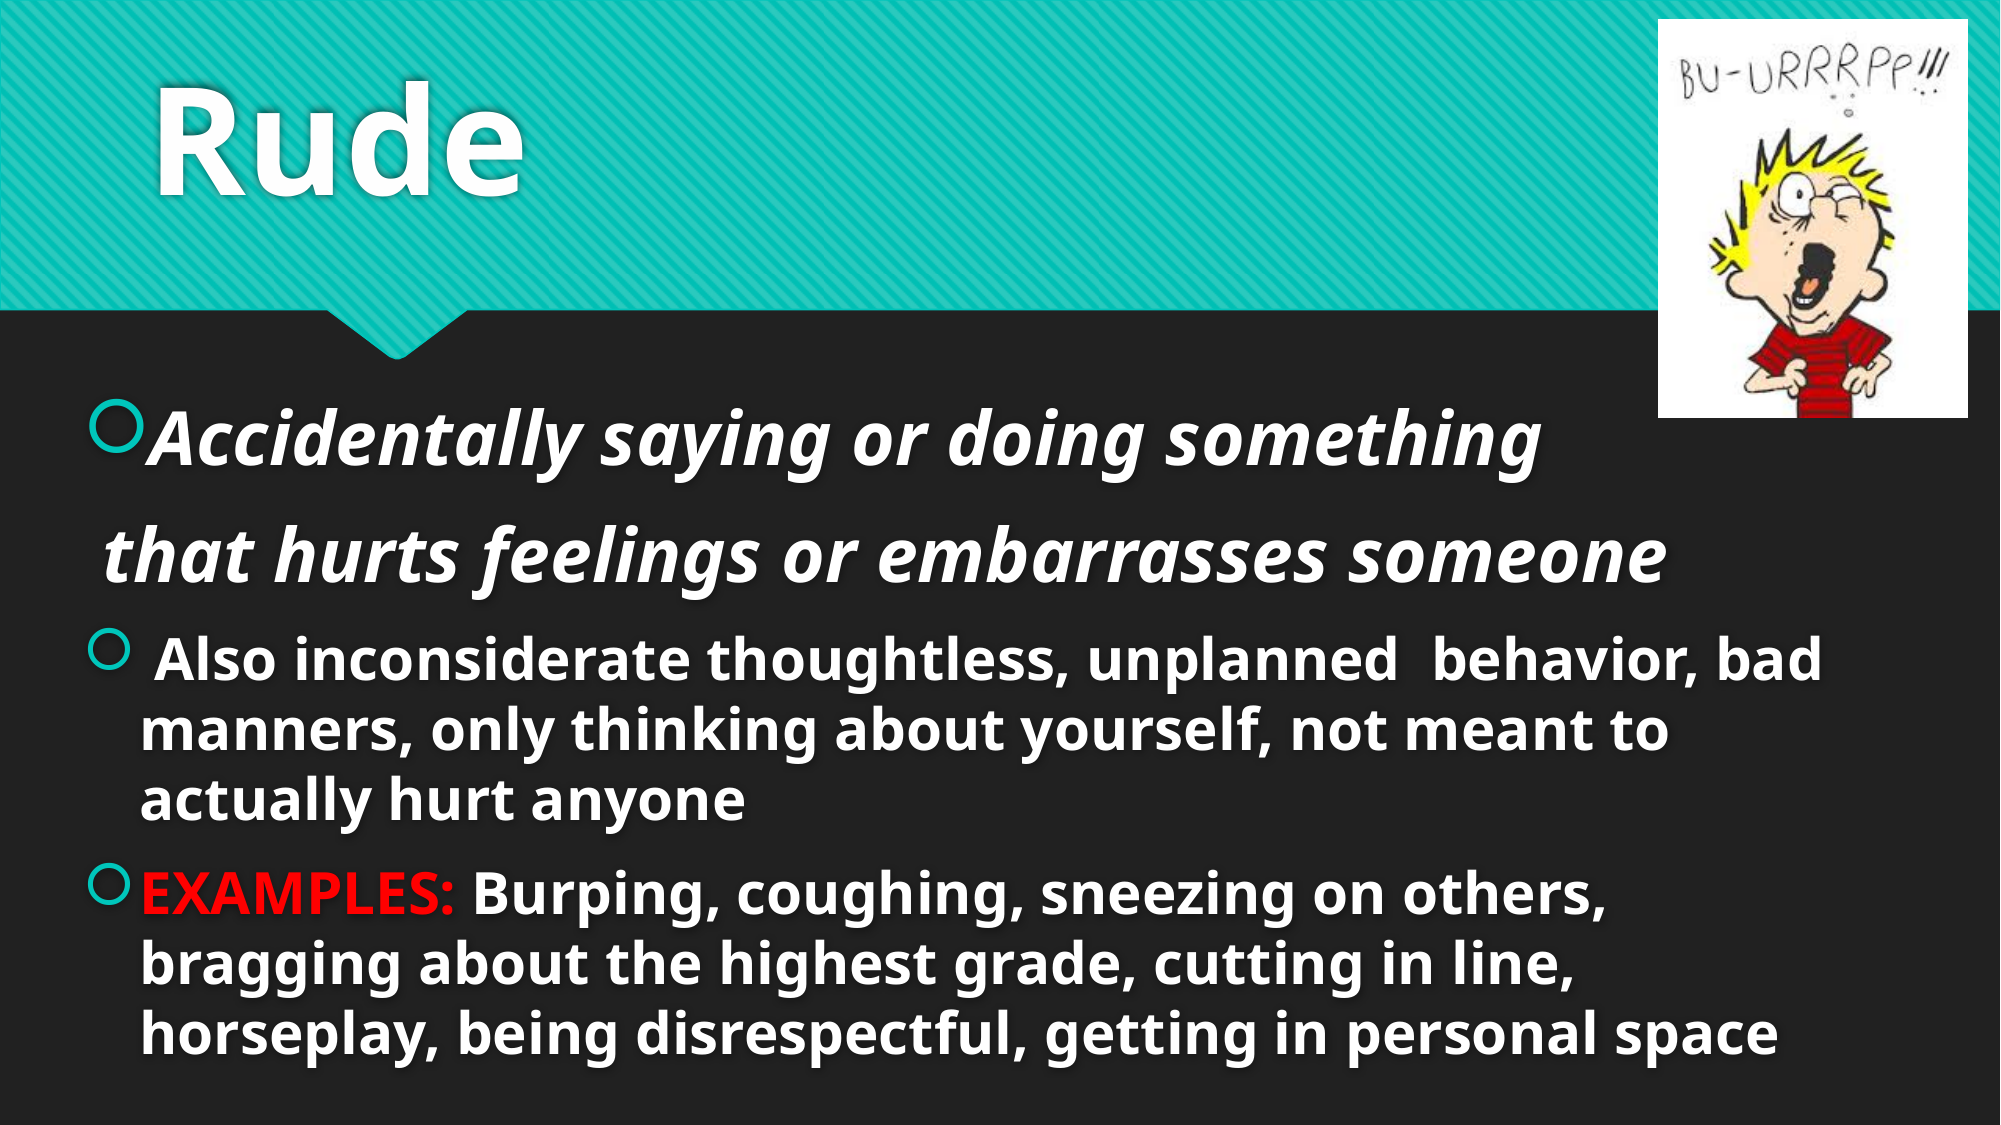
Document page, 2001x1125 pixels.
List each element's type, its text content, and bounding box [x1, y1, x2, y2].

list Accidentally saying or doing something that hurts feelings or embarrasses someone Also inconsiderate thoughtless, unplanned behavior, bad manners, only thinking about yourself, not meant to actually hurt anyone EXAMPLES: Burping, coughing, sneezing on others, bragging about the highest grade, cutting in line, horseplay, being disrespectful, getting in personal space [68, 354, 1841, 1102]
title Rude [132, 73, 1657, 233]
picture [1657, 18, 1968, 418]
